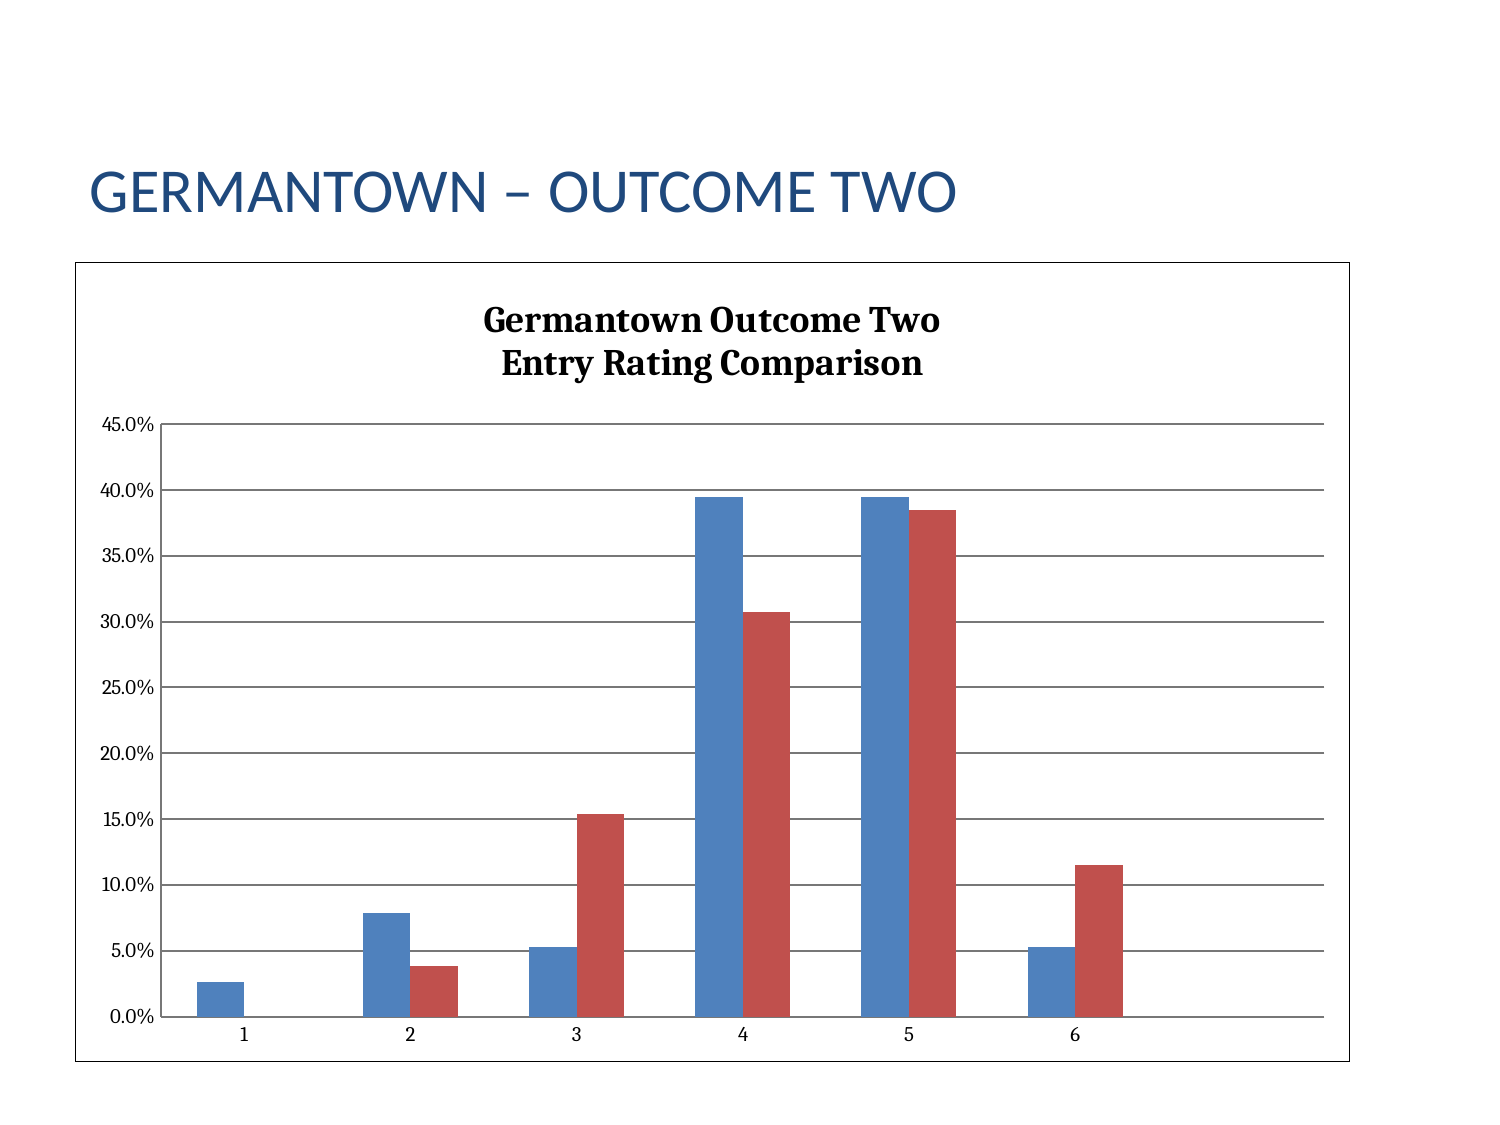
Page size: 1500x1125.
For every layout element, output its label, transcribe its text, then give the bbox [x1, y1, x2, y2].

title Germantown – Outcome Two [75, 45, 1300, 233]
chart [74, 261, 1351, 1063]
